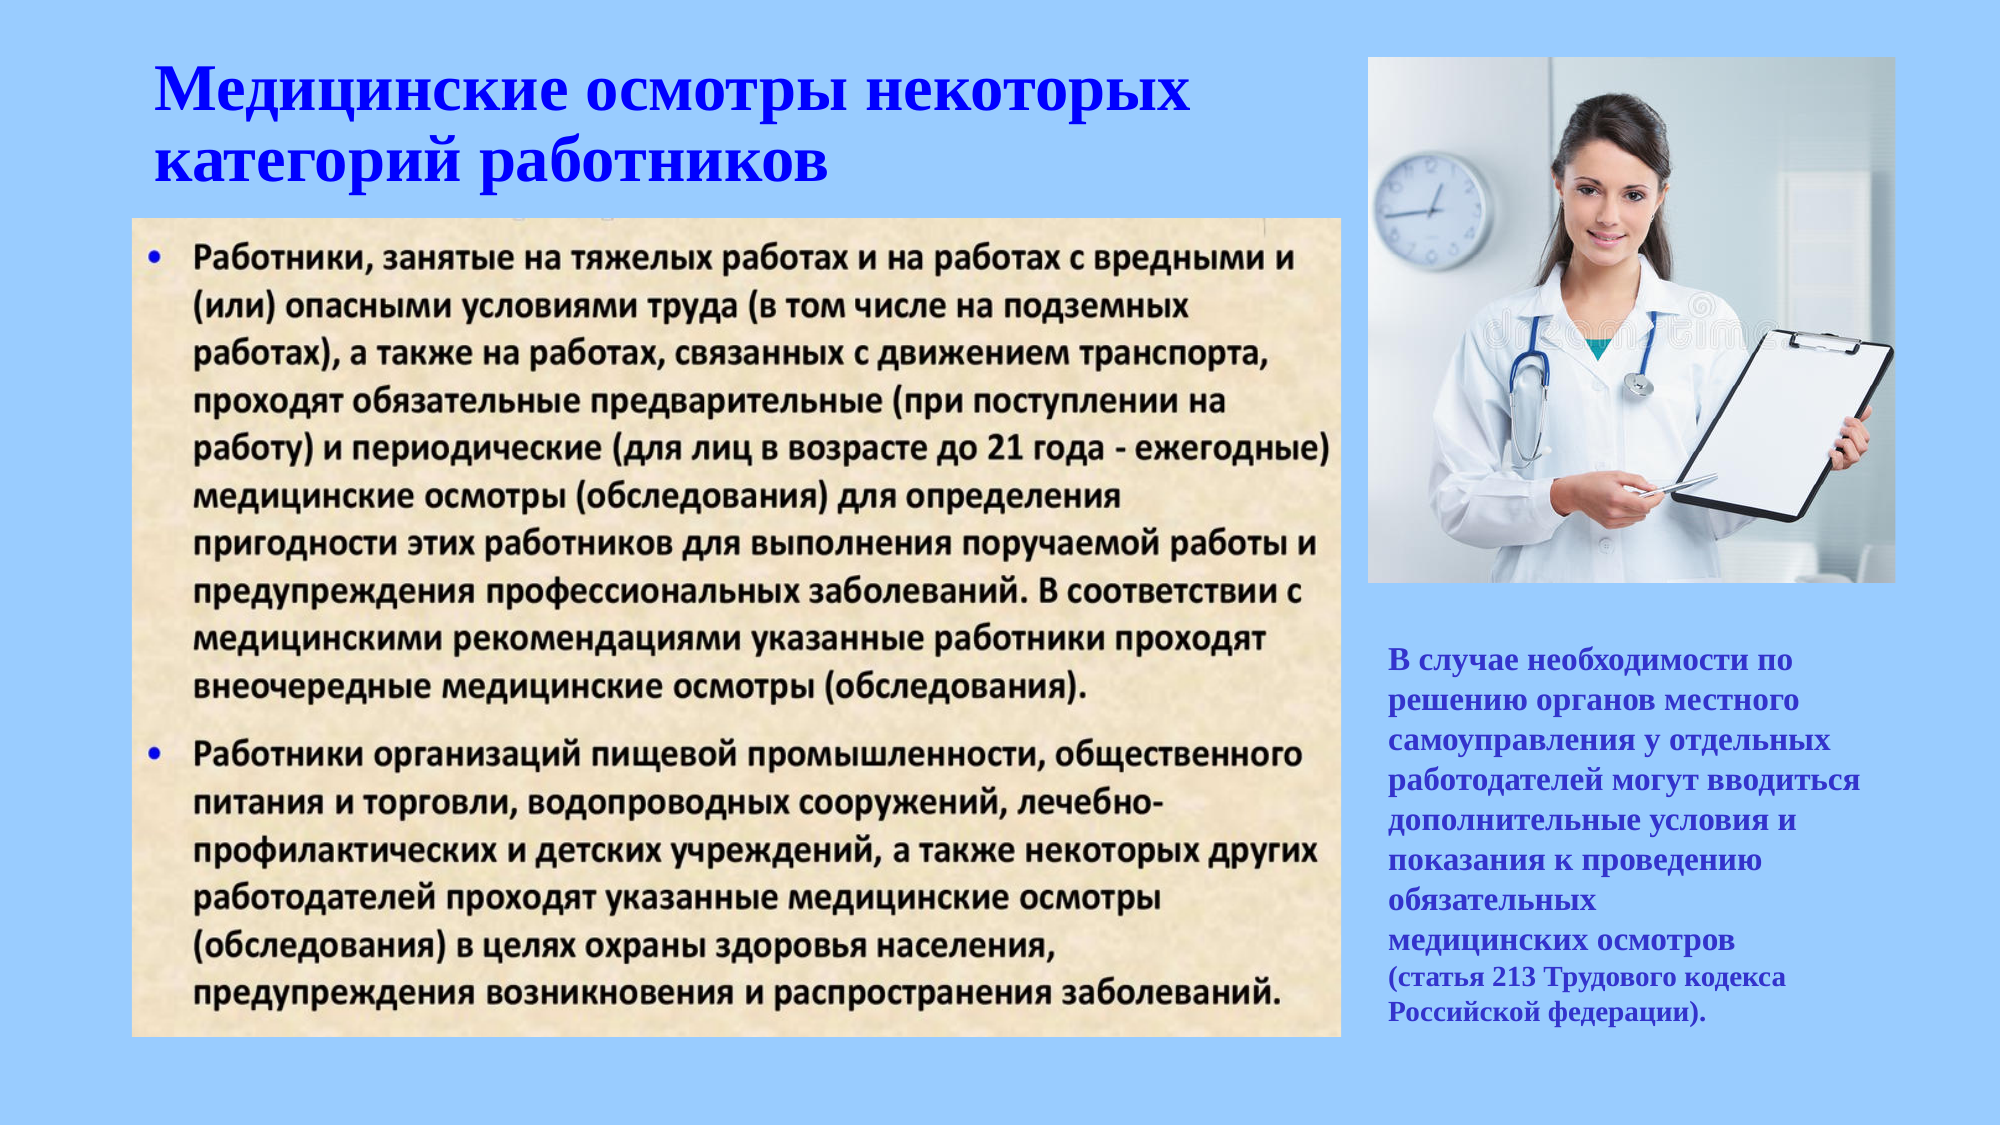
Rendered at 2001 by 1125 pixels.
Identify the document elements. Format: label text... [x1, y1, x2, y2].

title Медицинские осмотры некоторых категорий работников [139, 30, 1865, 218]
picture [1368, 57, 1896, 583]
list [131, 218, 1342, 1037]
text_box В случае необходимости по решению органов местного самоуправления у отдельных работодателей могут вводиться дополнительные условия и показания к проведению обязательных медицинских осмотров (статья 213 Трудового кодекса Российской федерации). [1373, 630, 1929, 1035]
